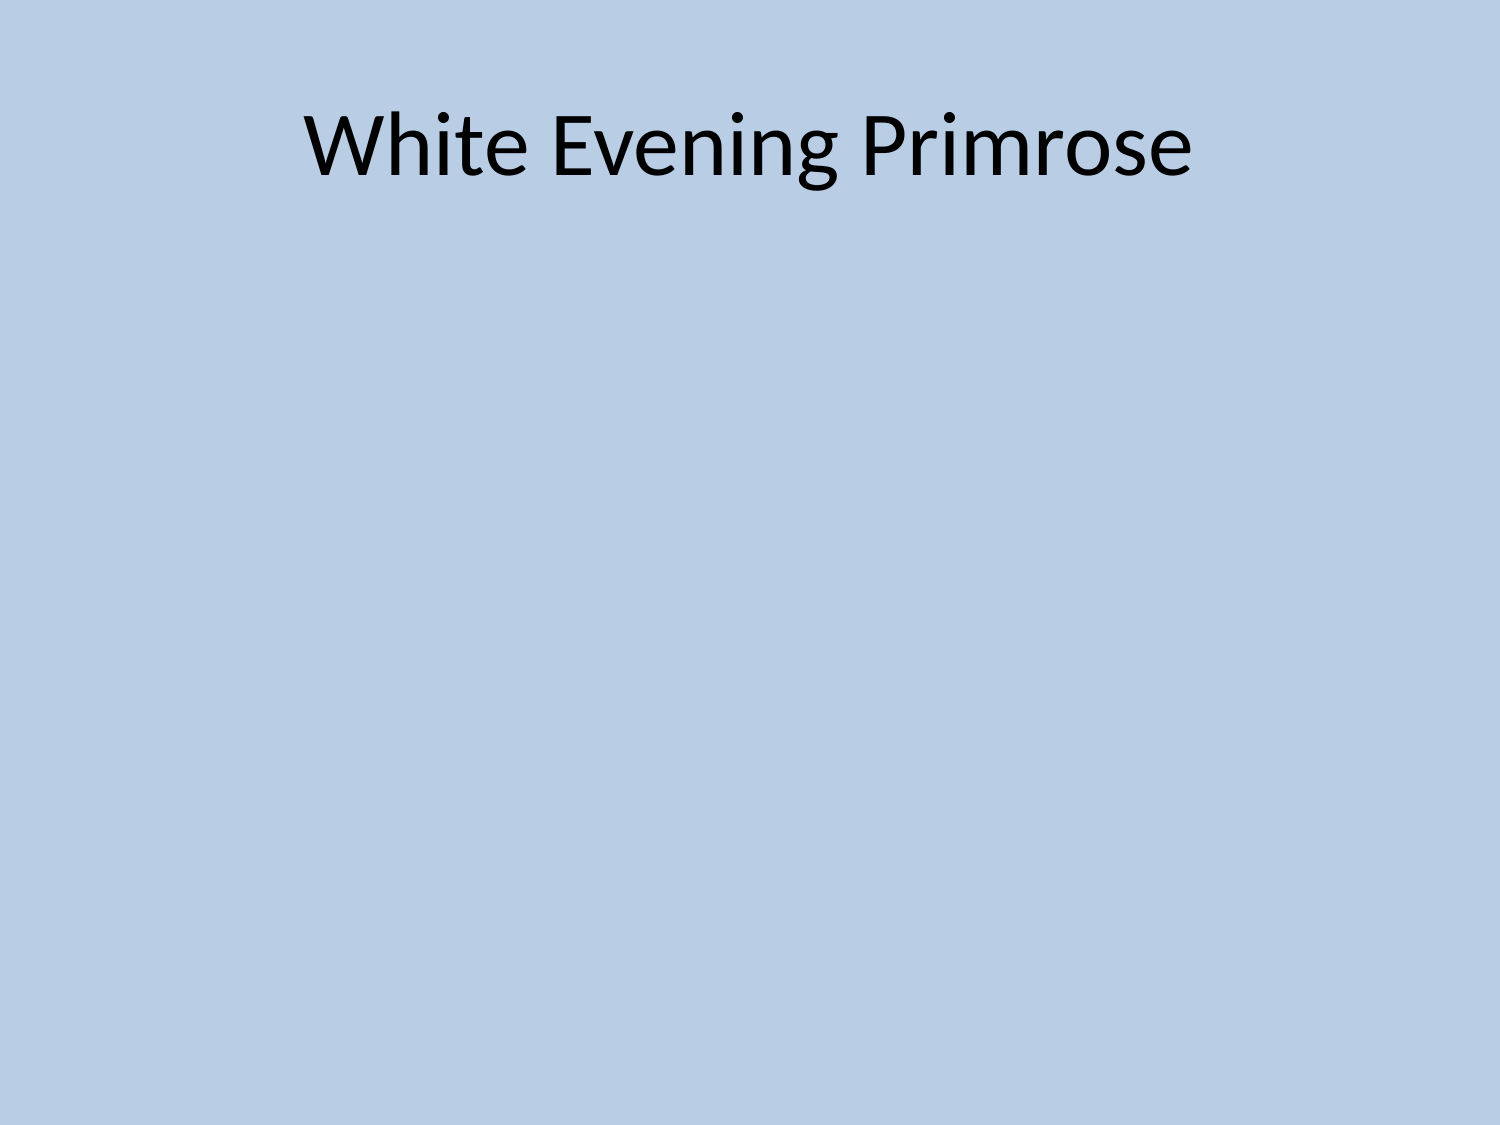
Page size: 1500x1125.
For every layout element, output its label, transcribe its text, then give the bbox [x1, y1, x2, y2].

title White Evening Primrose [75, 45, 1425, 233]
